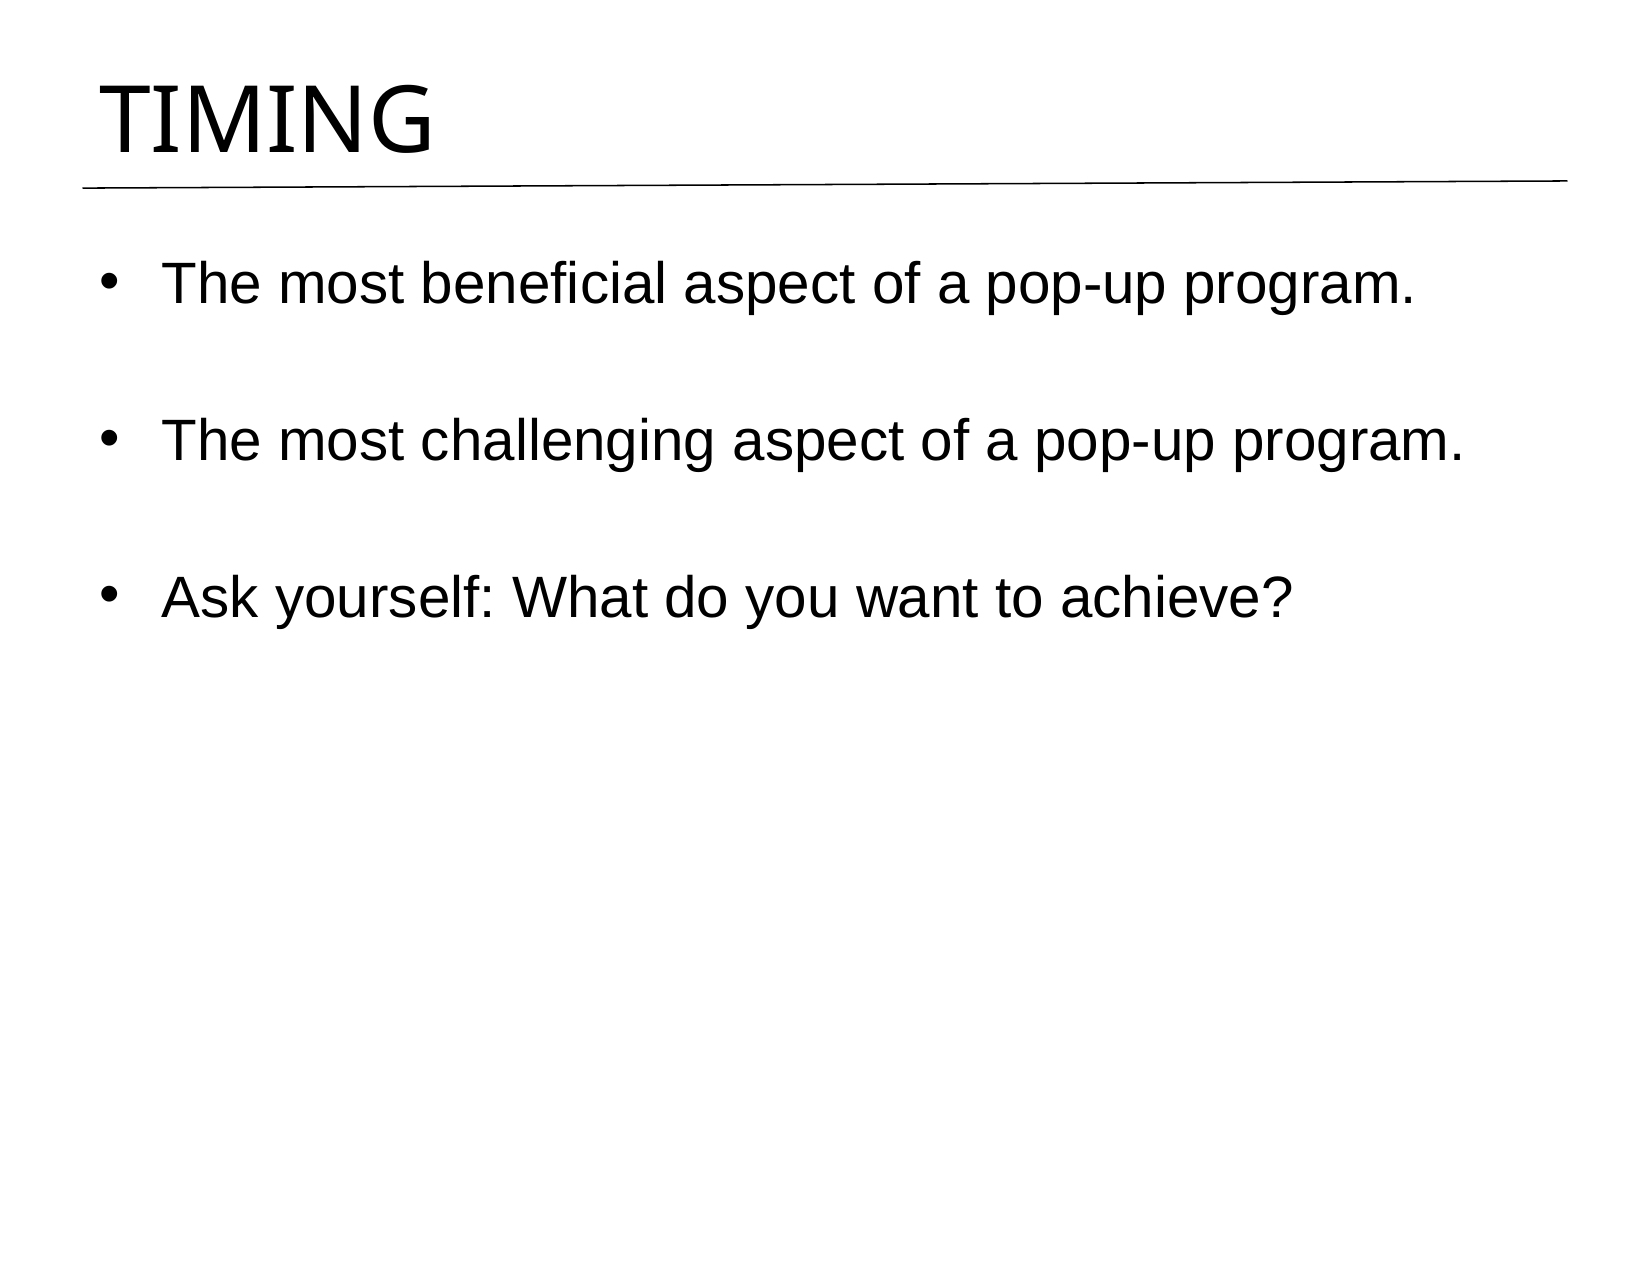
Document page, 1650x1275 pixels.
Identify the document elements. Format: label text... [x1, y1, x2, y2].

list The most beneficial aspect of a pop-up program. The most challenging aspect of a pop-up program. Ask yourself: What do you want to achieve? [82, 237, 1495, 1205]
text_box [82, 180, 1568, 189]
title TIMING [82, 51, 1568, 180]
